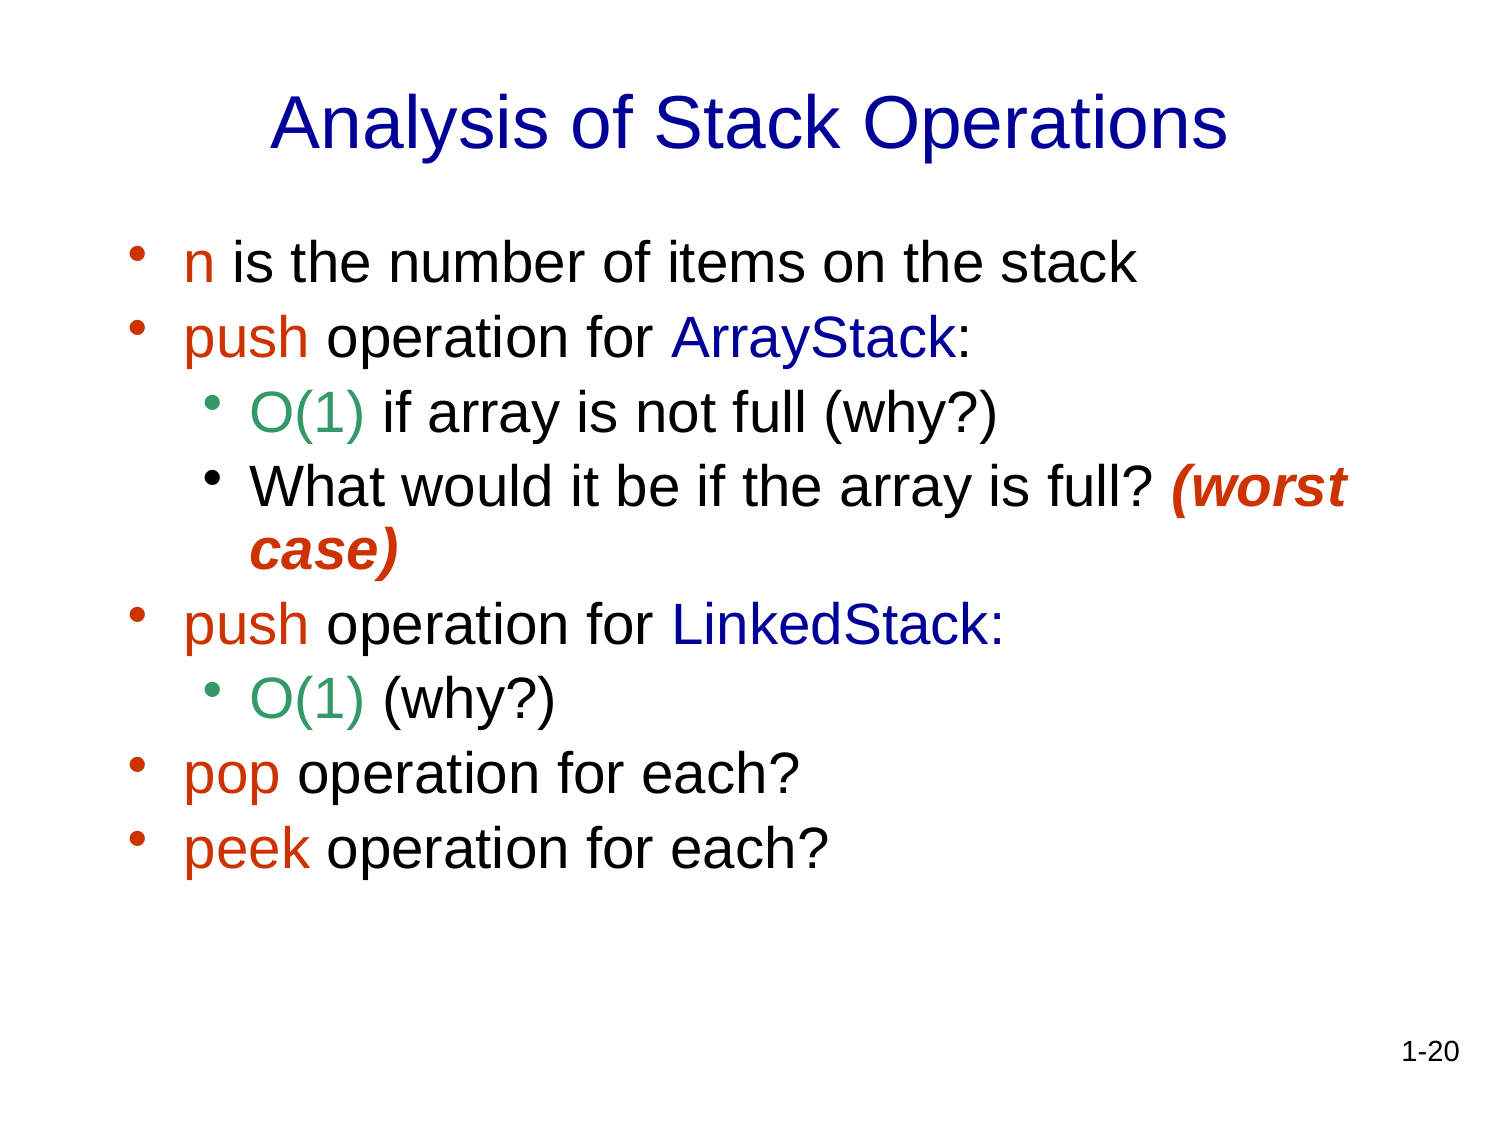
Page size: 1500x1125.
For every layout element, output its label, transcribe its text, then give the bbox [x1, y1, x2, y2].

slide_number 1-20 [1162, 1024, 1476, 1101]
list n is the number of items on the stack push operation for ArrayStack: O(1) if array is not full (why?) What would it be if the array is full? (worst case) push operation for LinkedStack: O(1) (why?) pop operation for each? peek operation for each? [112, 224, 1388, 1001]
title Analysis of Stack Operations [112, 24, 1388, 213]
